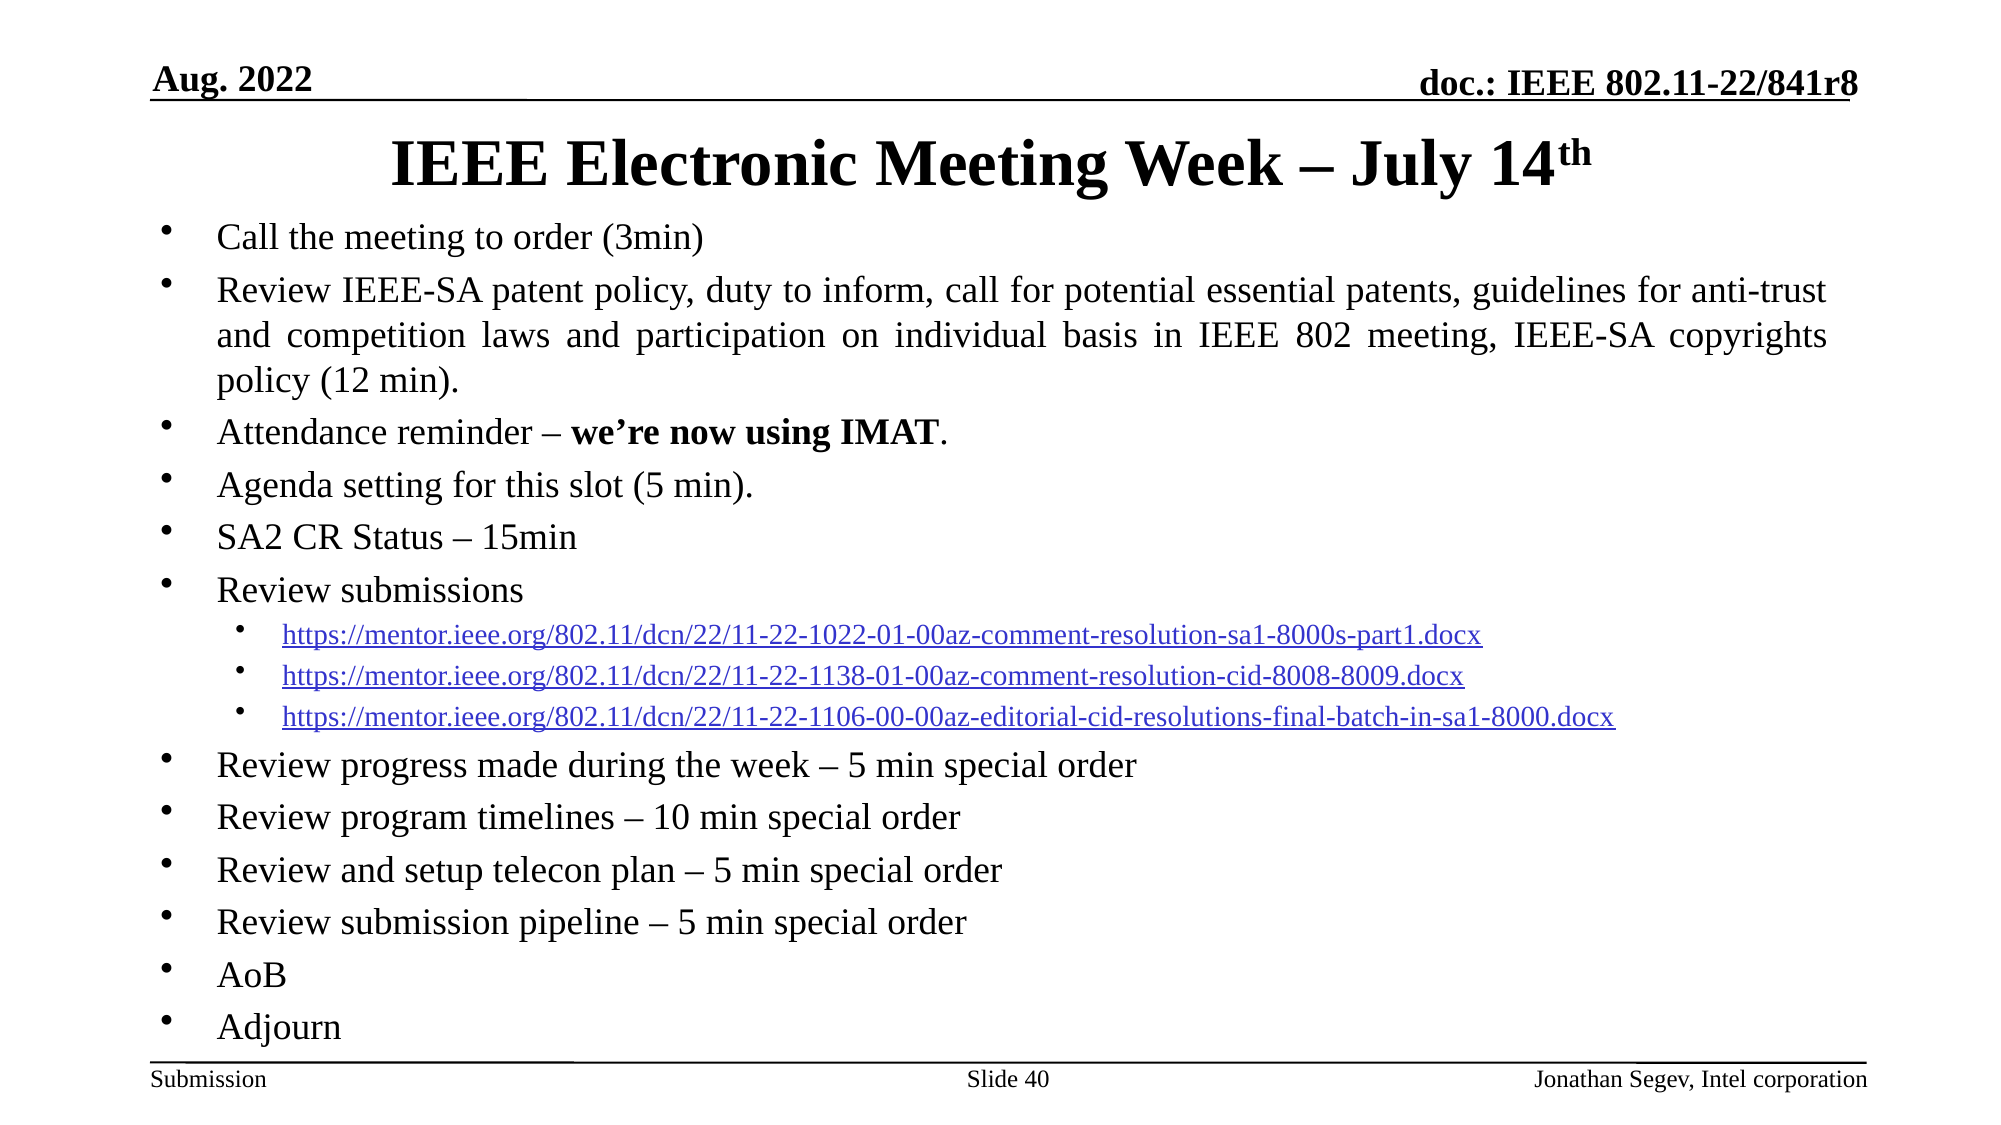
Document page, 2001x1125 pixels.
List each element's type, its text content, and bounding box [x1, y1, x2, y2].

footer Jonathan Segev, Intel corporation [1171, 1061, 1869, 1093]
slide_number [152, 54, 563, 100]
list Call the meeting to order (3min) Review IEEE-SA patent policy, duty to inform, call for potential essential patents, guidelines for anti-trust and competition laws and participation on individual basis in IEEE 802 meeting, IEEE-SA copyrights policy (12 min). Attendance reminder – we’re now using IMAT. Agenda setting for this slot (5 min). SA2 CR Status – 15min Review submissions https://mentor.ieee.org/802.11/dcn/22/11-22-1022-01-00az-comment-resolution-sa1-8000s-part1.docx https://mentor.ieee.org/802.11/dcn/22/11-22-1138-01-00az-comment-resolution-cid-8008-8009.docx https://mentor.ieee.org/802.11/dcn/22/11-22-1106-00-00az-editorial-cid-resolutions-final-batch-in-sa1-8000.docx Review progress made during the week – 5 min special order Review program timelines – 10 min special order Review and setup telecon plan – 5 min special order Review submission pipeline – 5 min special order AoB Adjourn [145, 204, 1846, 973]
title IEEE Electronic Meeting Week – July 14th [149, 112, 1850, 205]
slide_number Slide 40 [950, 1061, 1067, 1123]
